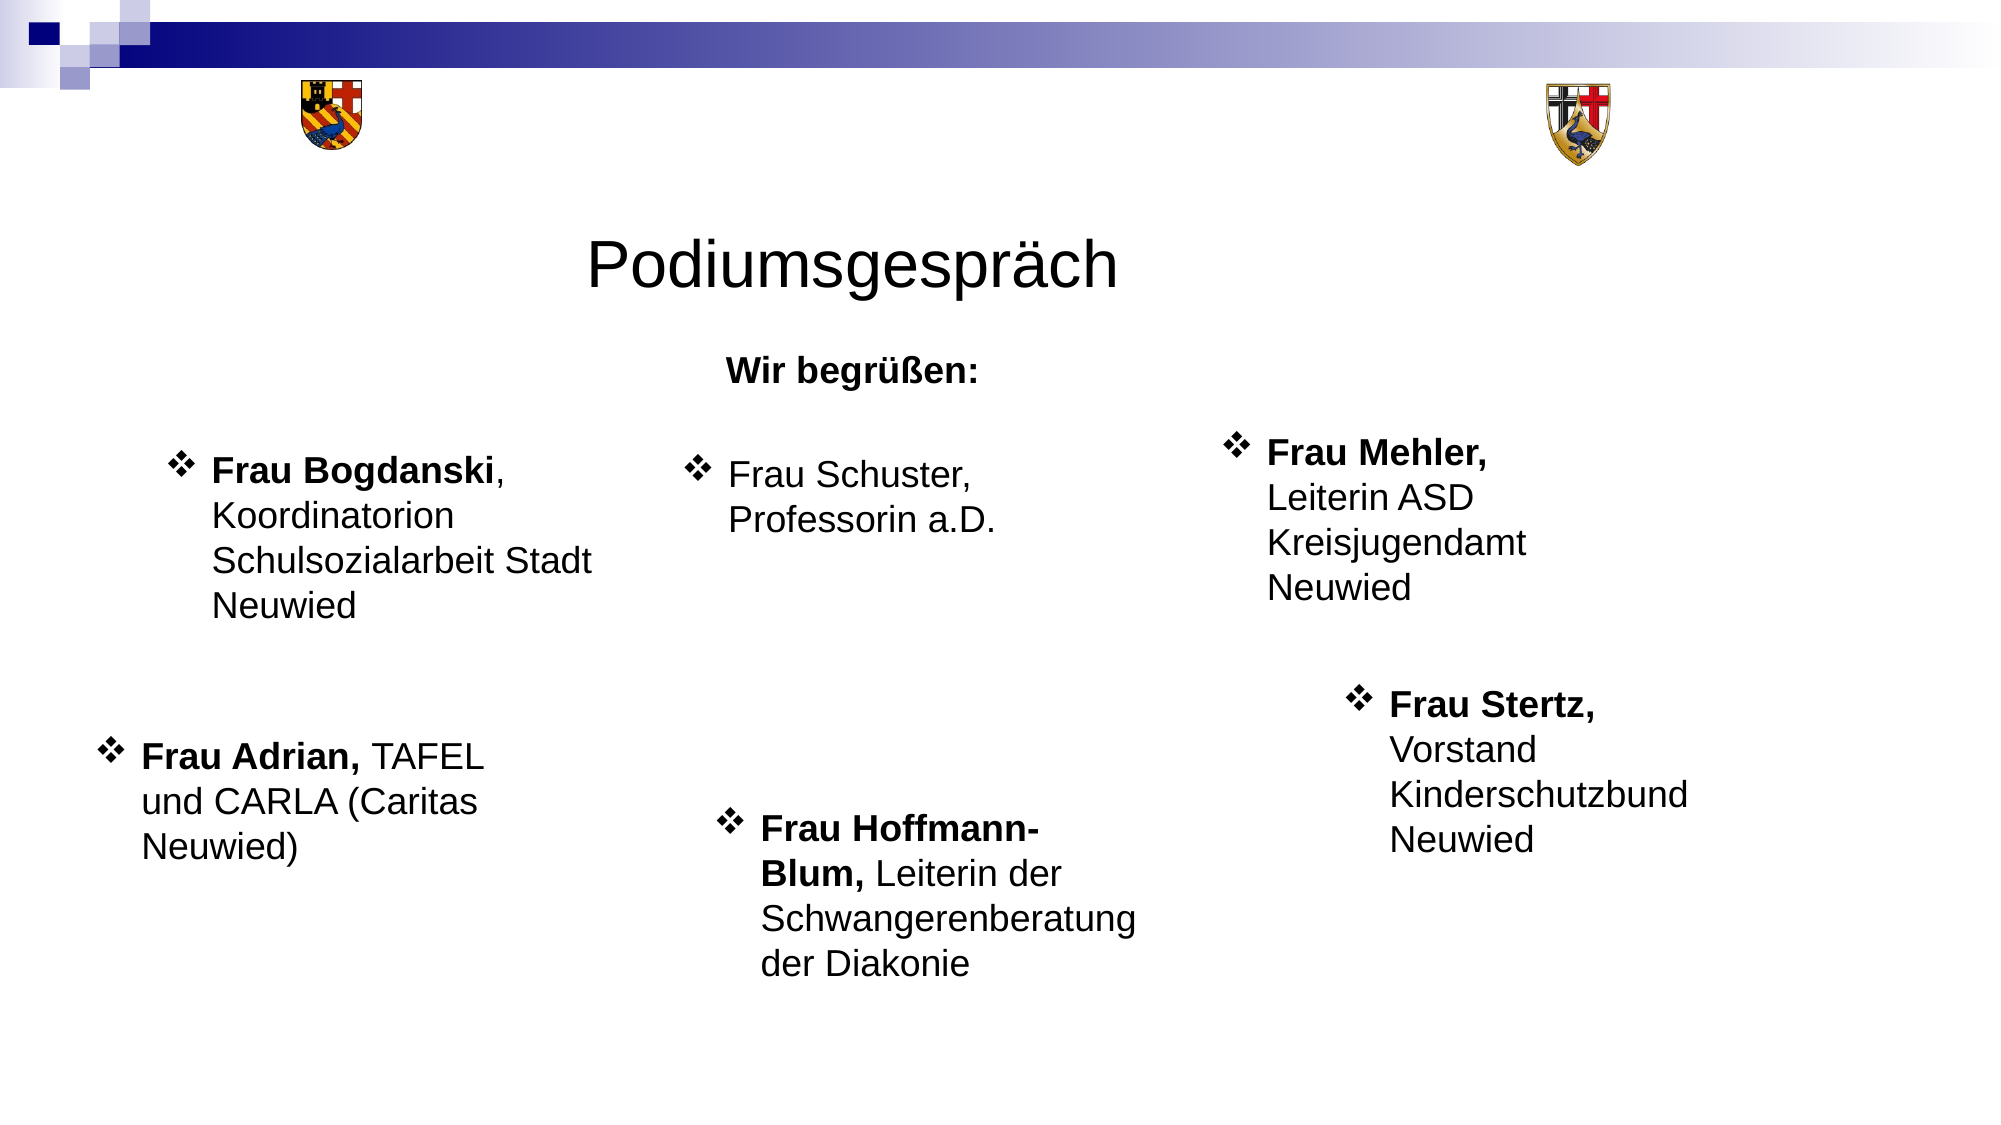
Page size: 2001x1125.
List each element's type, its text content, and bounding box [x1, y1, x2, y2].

picture [1544, 82, 1611, 167]
text_box Frau Adrian, TAFEL und CARLA (Caritas Neuwied) [79, 724, 556, 920]
text_box Frau Bogdanski, Koordinatorion Schulsozialarbeit Stadt Neuwied [149, 439, 699, 634]
text_box Frau Hoffmann- Blum, Leiterin der Schwangerenberatung der Diakonie [698, 796, 1162, 992]
picture [301, 80, 362, 150]
text_box Frau Schuster, Professorin a.D. [666, 442, 1097, 548]
text_box Frau Stertz, Vorstand Kinderschutzbund Neuwied [1327, 672, 1763, 868]
text_box Frau Mehler, Leiterin ASD Kreisjugendamt Neuwied [1205, 420, 1578, 615]
text_box Podiumsgespräch Wir begrüßen: [507, 213, 1199, 668]
